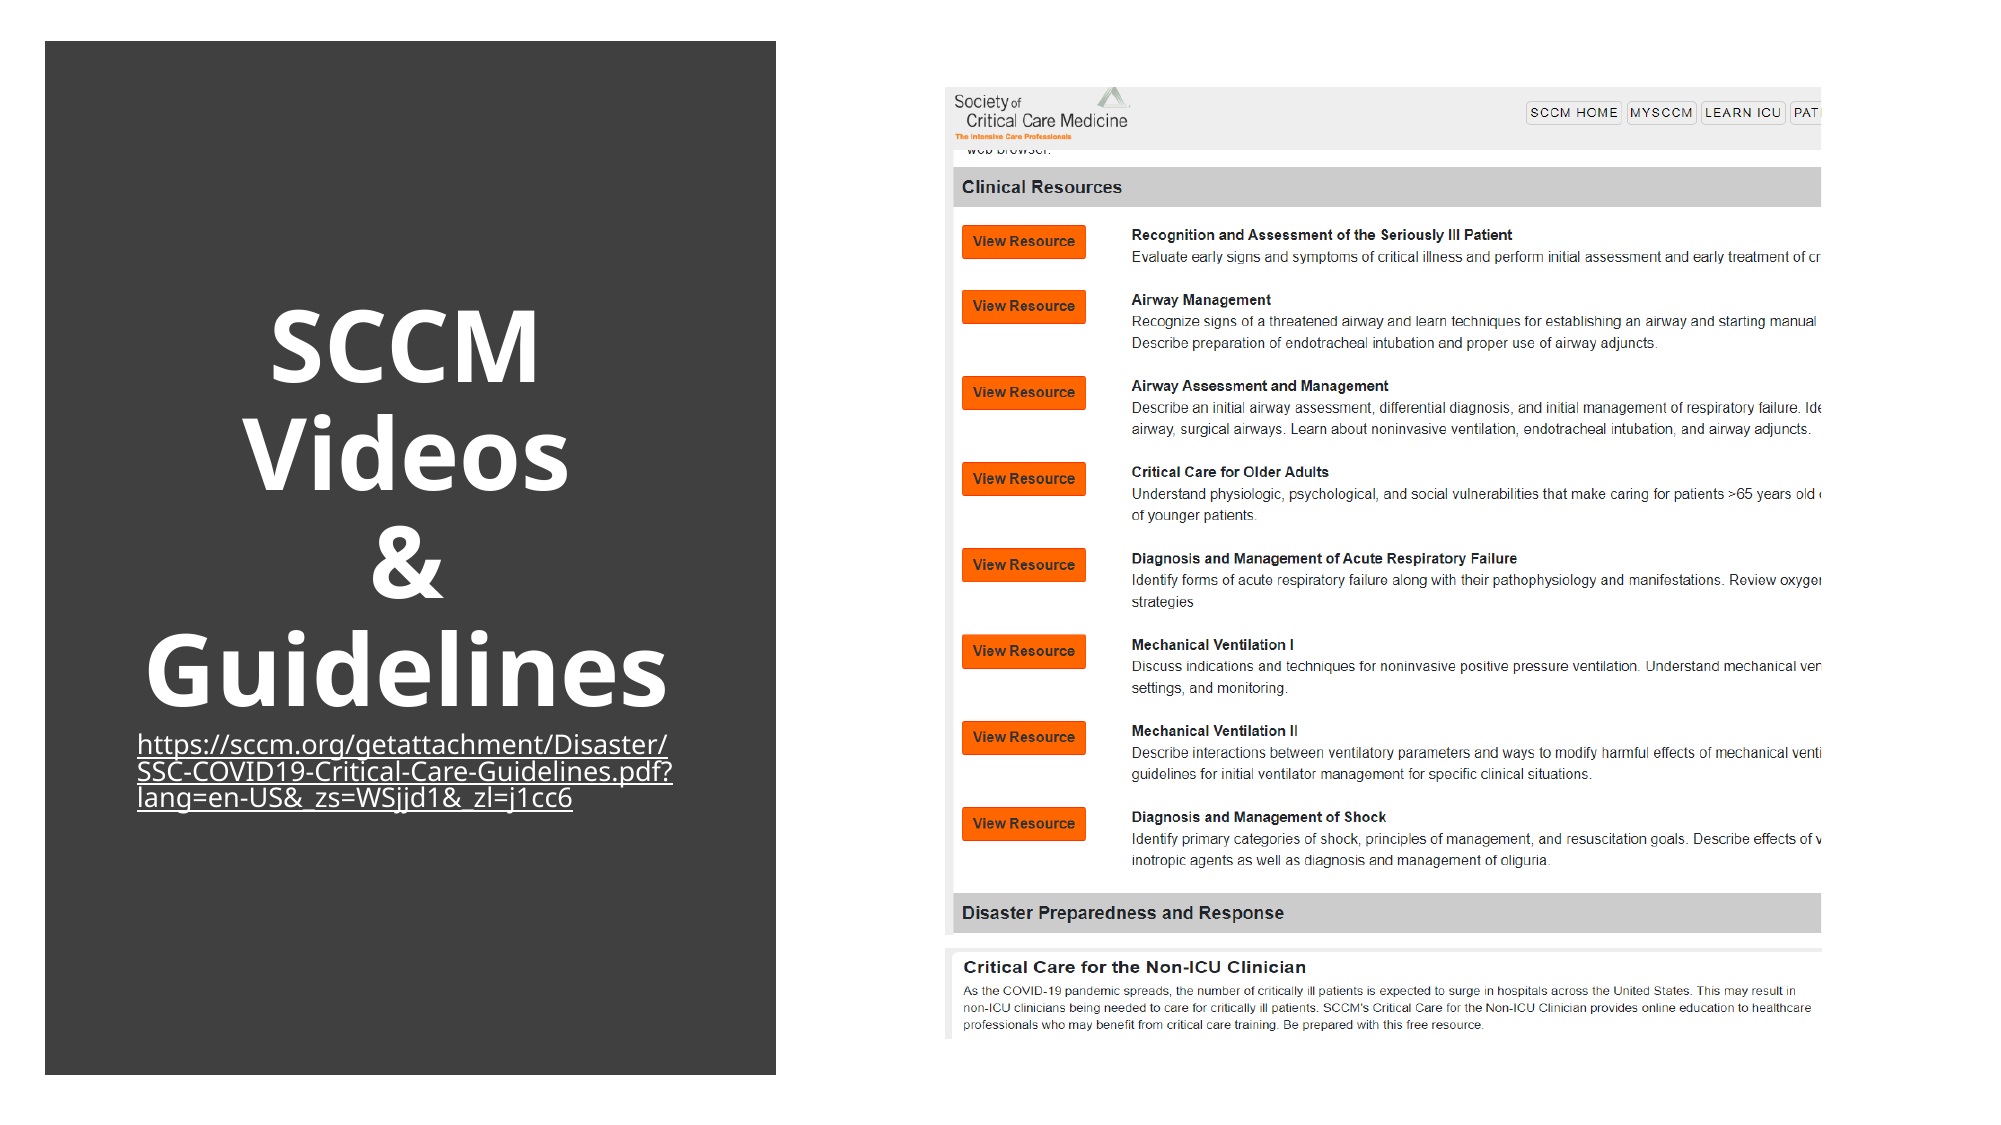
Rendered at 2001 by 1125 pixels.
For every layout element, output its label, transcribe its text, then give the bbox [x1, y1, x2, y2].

picture [944, 948, 1822, 1039]
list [944, 87, 1821, 935]
text_box [54, 50, 767, 1066]
title SCCM Videos & Guidelines https://sccm.org/getattachment/Disaster/SSC-COVID19-Critical-Care-Guidelines.pdf?lang=en-US&_zs=WSjjd1&_zl=j1cc6 [121, 121, 693, 936]
